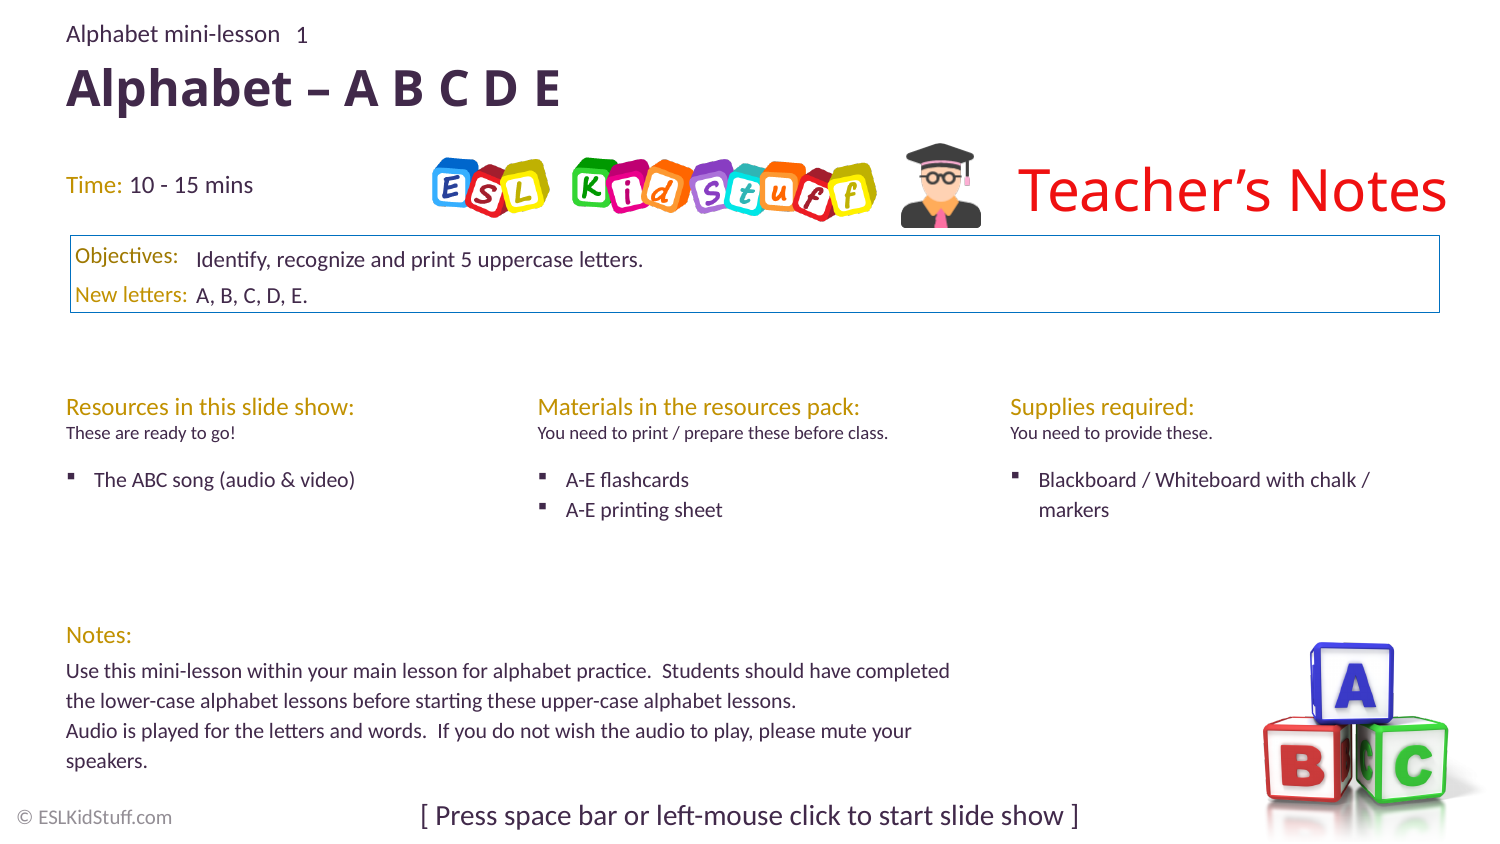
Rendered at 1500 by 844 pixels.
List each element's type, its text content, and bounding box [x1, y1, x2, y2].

list Identify, recognize and print 5 uppercase letters. [196, 240, 1430, 273]
list Blackboard / Whiteboard with chalk / markers [995, 446, 1440, 726]
picture [432, 157, 877, 222]
title Alphabet – A B C D E [51, 41, 1440, 136]
list 1 [295, 14, 515, 47]
picture [901, 143, 981, 228]
list The ABC song (audio & video) [51, 447, 495, 585]
list Use this mini-lesson within your main lesson for alphabet practice. Students should have completed the lower-case alphabet lessons before starting these upper-case alphabet lessons. Audio is played for the letters and words. If you do not wish the audio to play, please mute your speakers. [51, 652, 967, 783]
picture [1221, 634, 1500, 843]
list A, B, C, D, E. [196, 276, 1430, 310]
list A-E flashcards A-E printing sheet [522, 447, 967, 583]
